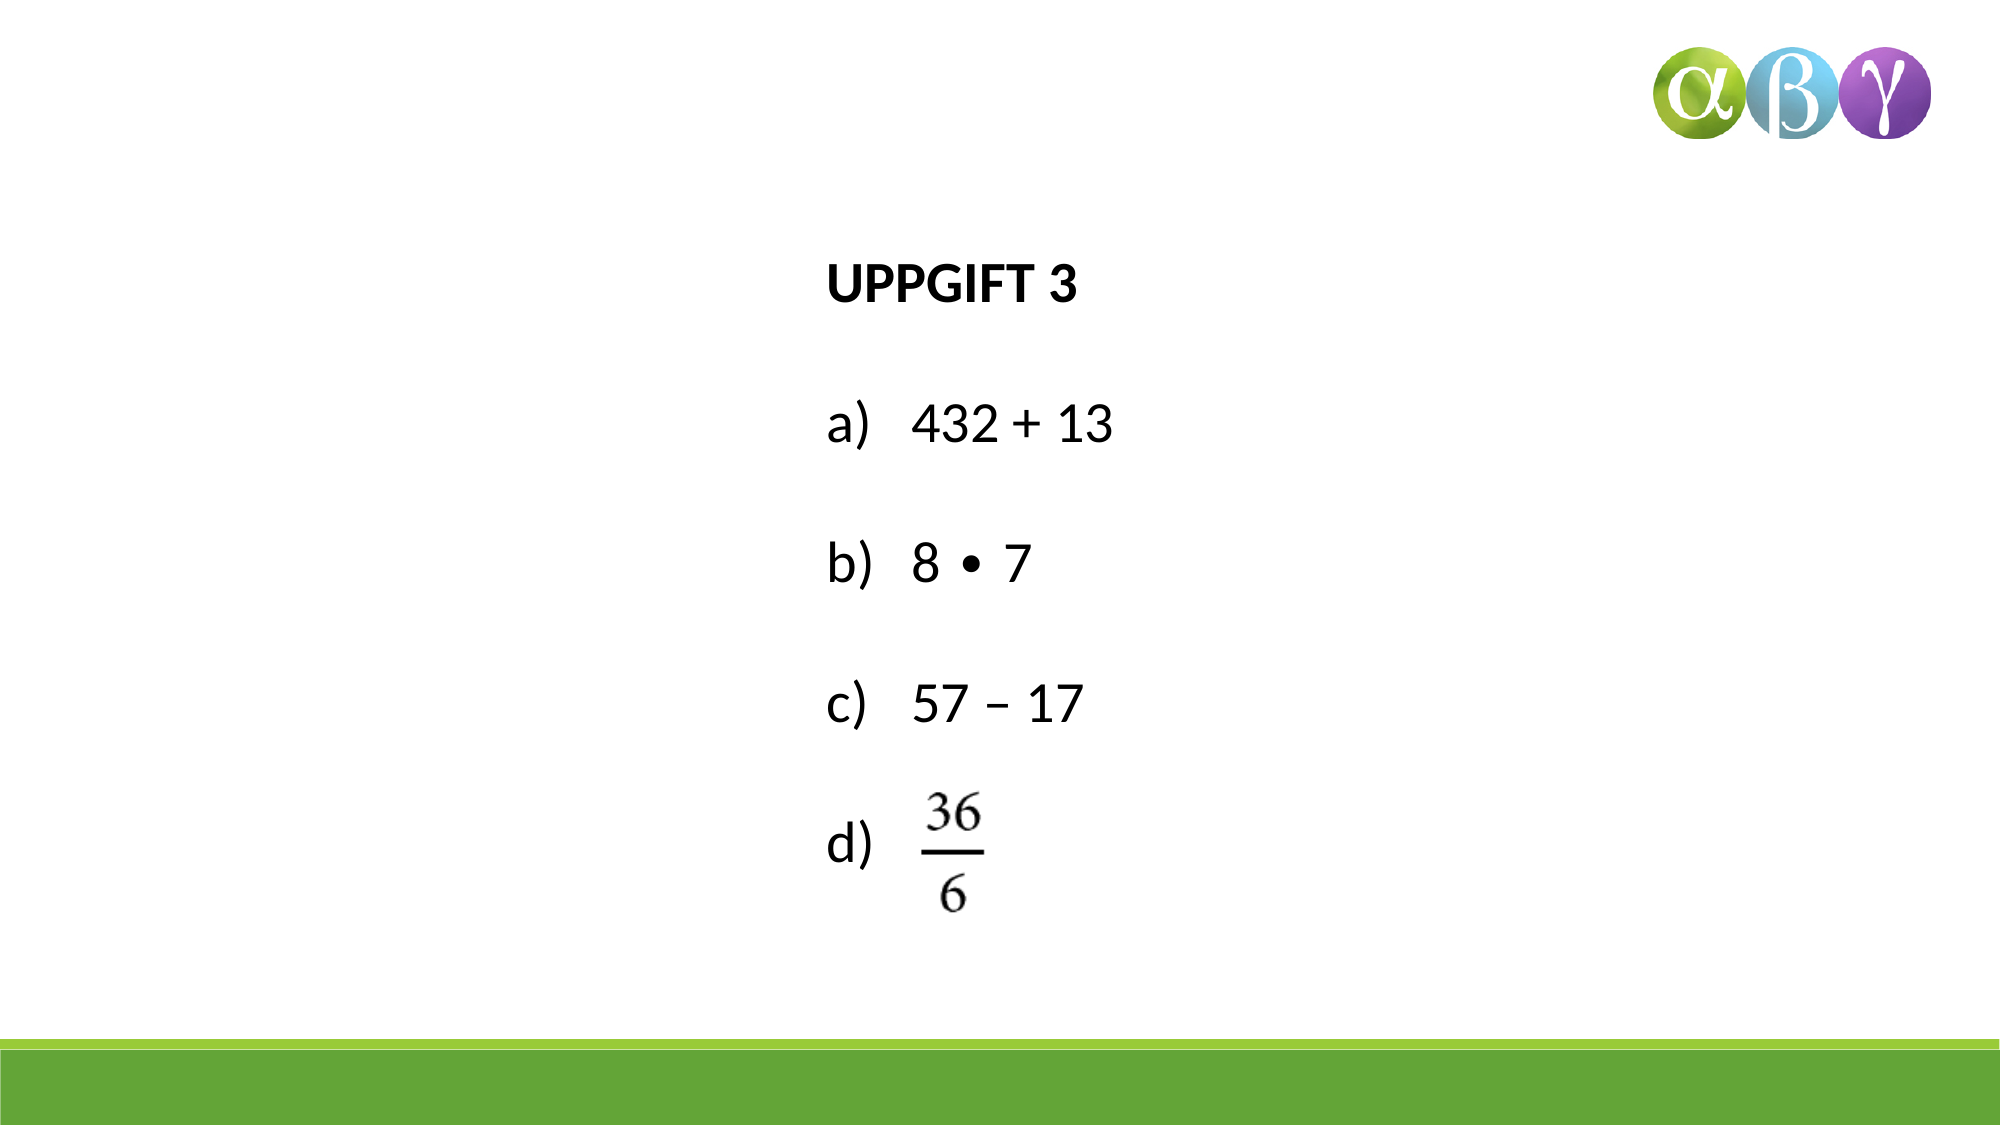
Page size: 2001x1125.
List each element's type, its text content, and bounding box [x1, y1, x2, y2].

picture [911, 783, 1001, 921]
text_box UPPGIFT 3 432 + 13 8 ∙ 7 57 – 17 . [812, 236, 1188, 882]
picture [1652, 46, 1932, 140]
